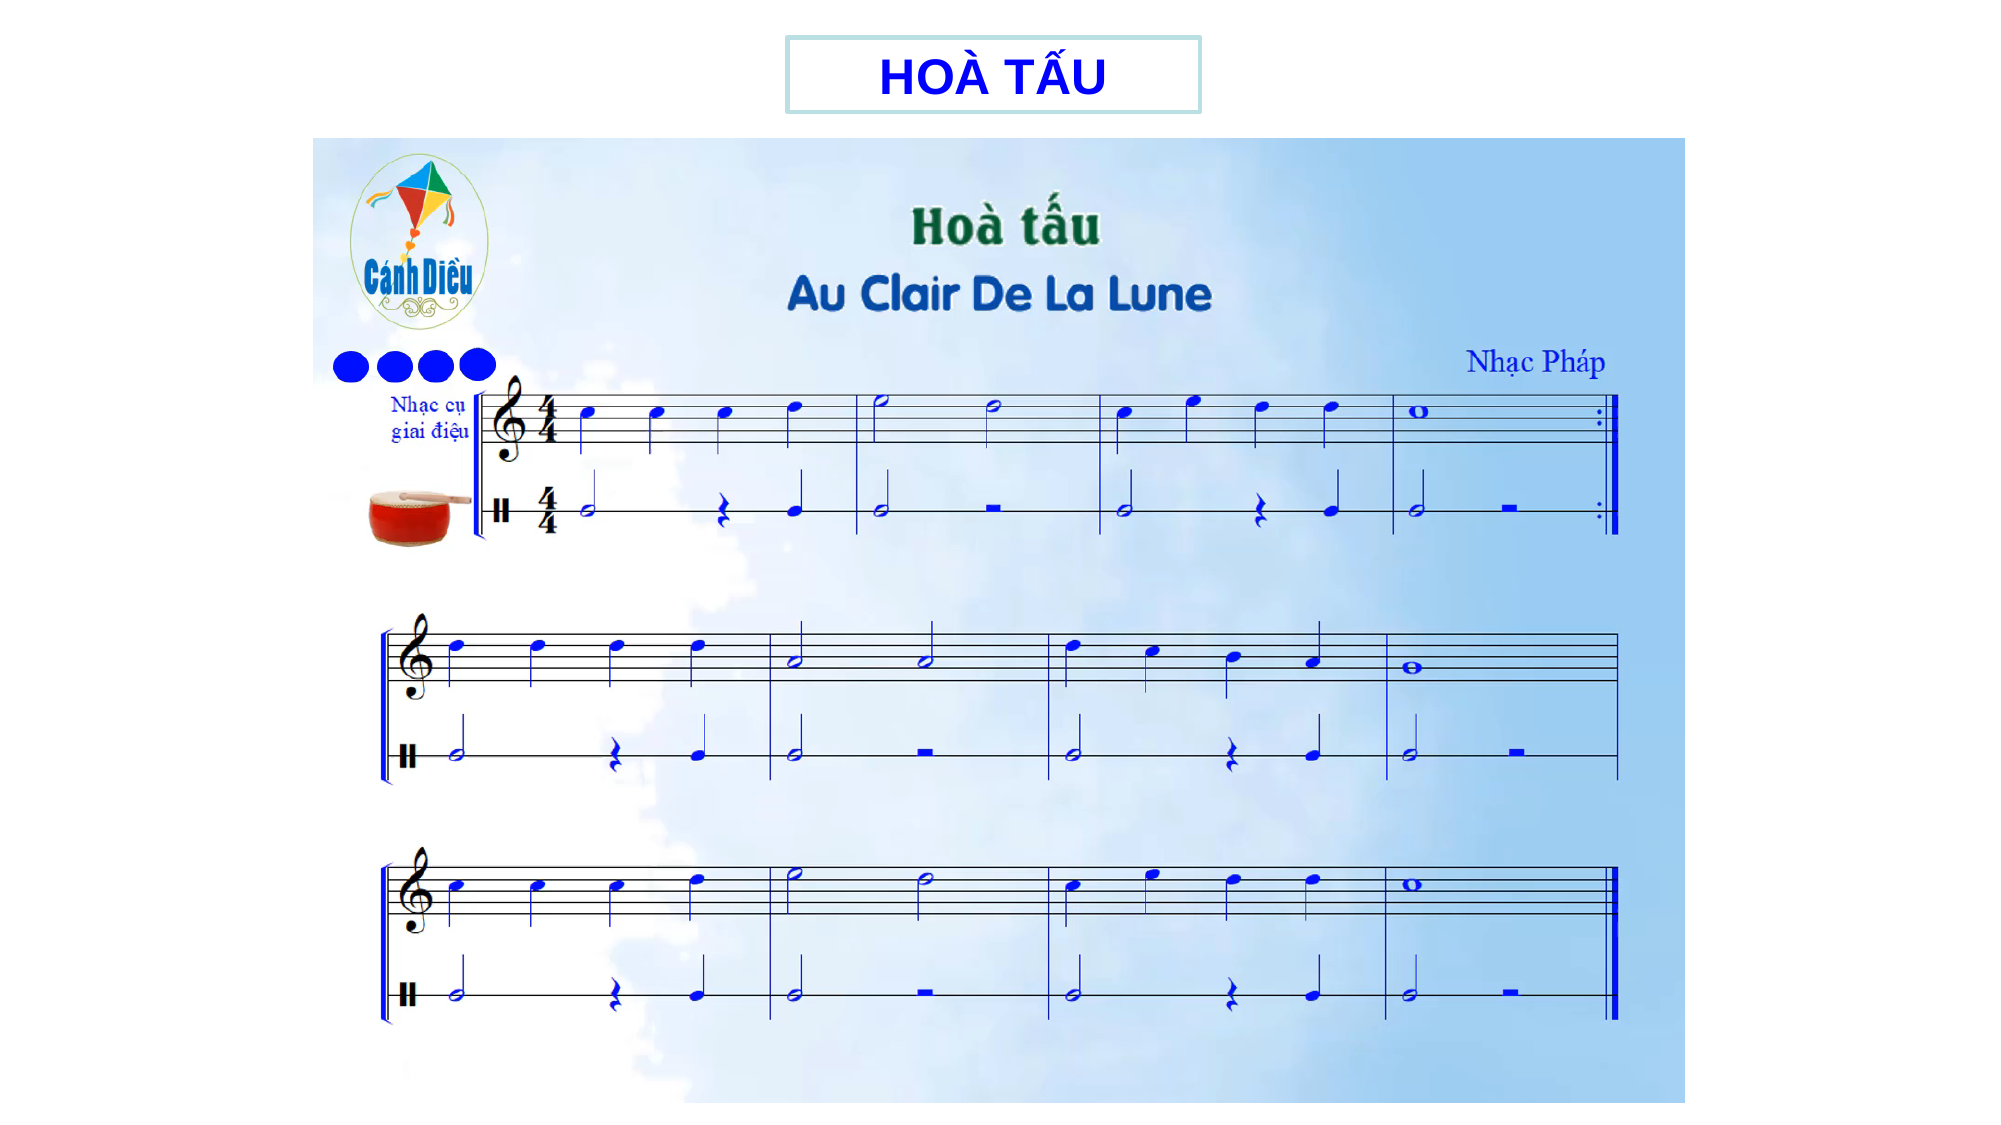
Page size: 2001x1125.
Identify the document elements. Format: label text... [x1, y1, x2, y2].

text_box HOÀ TẤU [785, 35, 1202, 114]
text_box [312, 137, 1686, 1104]
